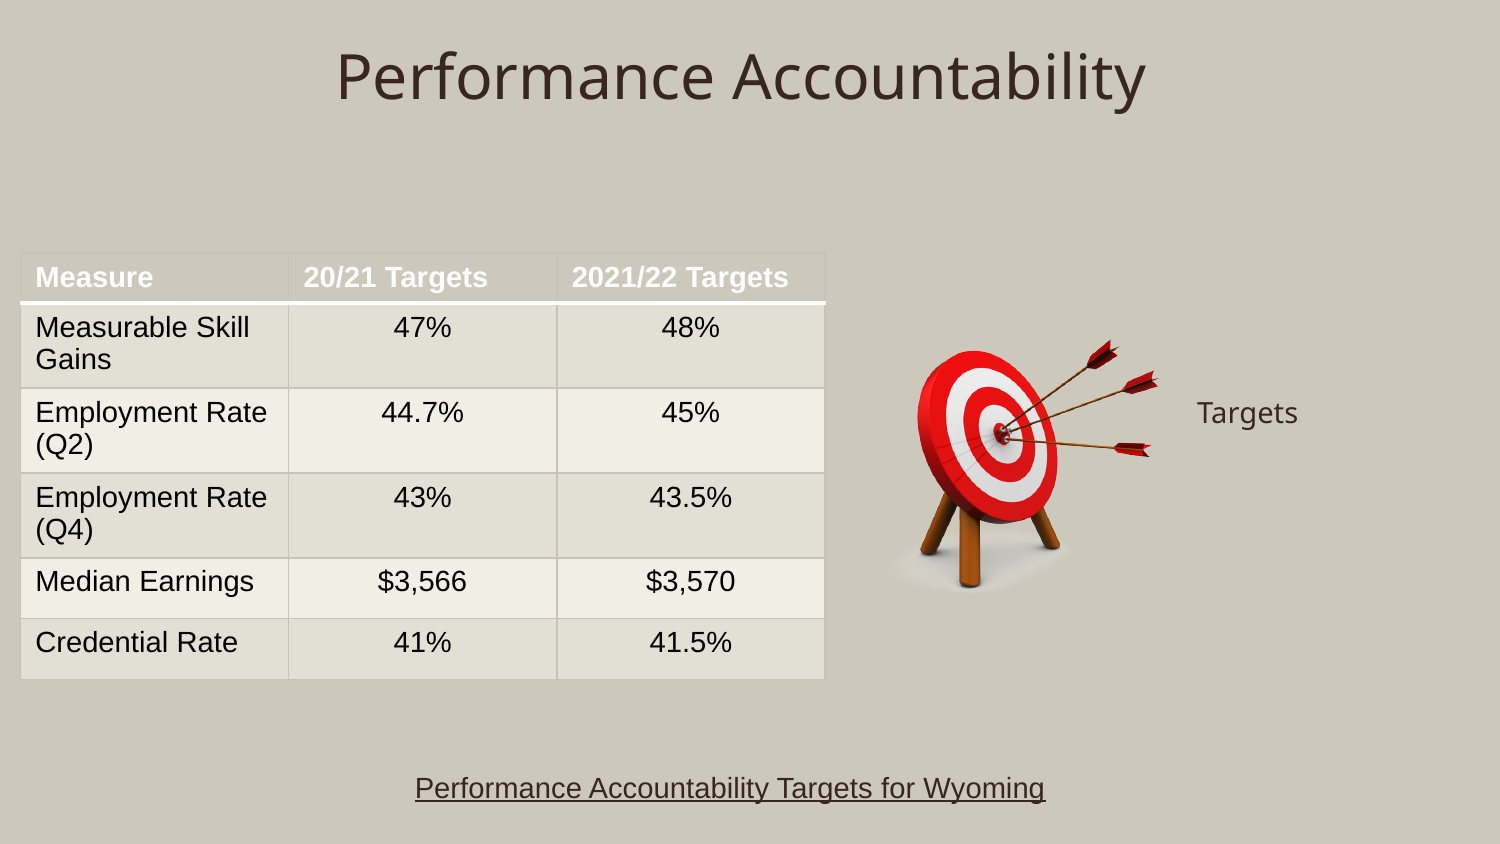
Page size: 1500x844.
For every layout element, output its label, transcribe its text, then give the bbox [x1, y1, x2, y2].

table_header 2021/22 Targets [558, 254, 824, 301]
table_cell Median Earnings [21, 559, 288, 618]
table_cell 48% [558, 305, 824, 387]
table_header Measure [21, 254, 288, 301]
table_cell 45% [558, 389, 824, 472]
table_cell 47% [289, 305, 556, 387]
table_header 20/21 Targets [289, 254, 556, 301]
table_cell Measurable Skill Gains [21, 305, 288, 387]
list Targets [1003, 379, 1462, 610]
table_cell 41.5% [558, 619, 824, 679]
table_cell Employment Rate (Q4) [21, 474, 288, 557]
table_cell $3,566 [289, 559, 556, 618]
table_cell 44.7% [289, 389, 556, 472]
table_cell 41% [289, 619, 556, 679]
table_cell 43% [289, 474, 556, 557]
picture [888, 339, 1159, 594]
table_cell Credential Rate [21, 619, 288, 679]
text_box Performance Accountability Targets for Wyoming [400, 762, 1159, 812]
table_cell Employment Rate (Q2) [21, 389, 288, 472]
table_cell $3,570 [558, 559, 824, 618]
table_cell 43.5% [558, 474, 824, 557]
title Performance Accountability [39, 29, 1443, 120]
